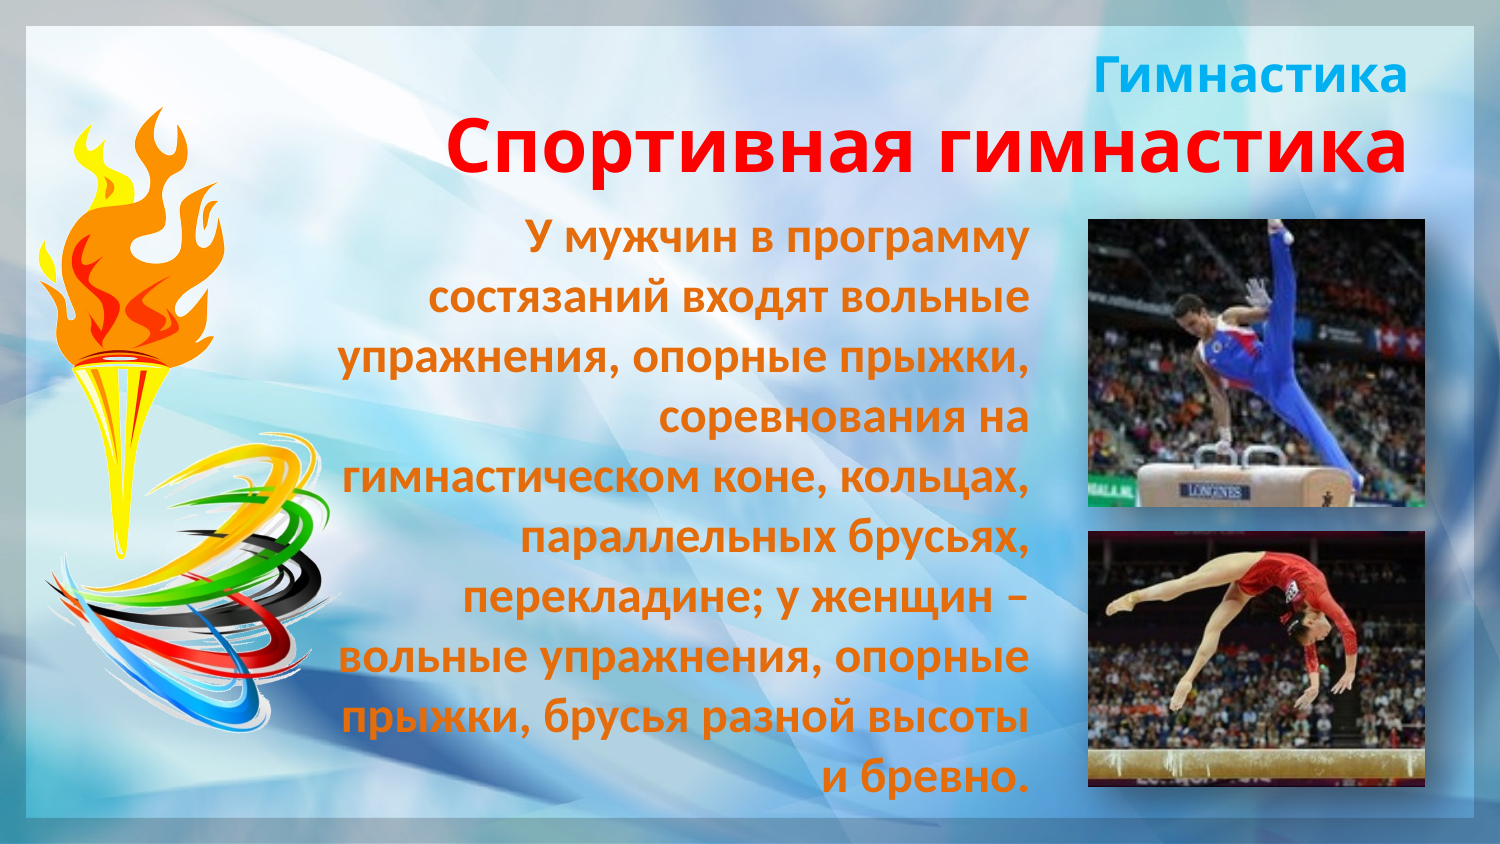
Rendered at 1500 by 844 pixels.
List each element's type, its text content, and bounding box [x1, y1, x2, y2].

picture [0, 0, 1500, 844]
text_box Спортивная гимнастика [53, 90, 1425, 196]
text_box У мужчин в программу состязаний входят вольные упражнения, опорные прыжки, соревнования на гимнастическом коне, кольцах, параллельных брусьях, перекладине; у женщин – вольные упражнения, опорные прыжки, брусья разной высоты и бревно. [301, 195, 1046, 788]
text_box Гимнастика [147, 34, 1425, 103]
